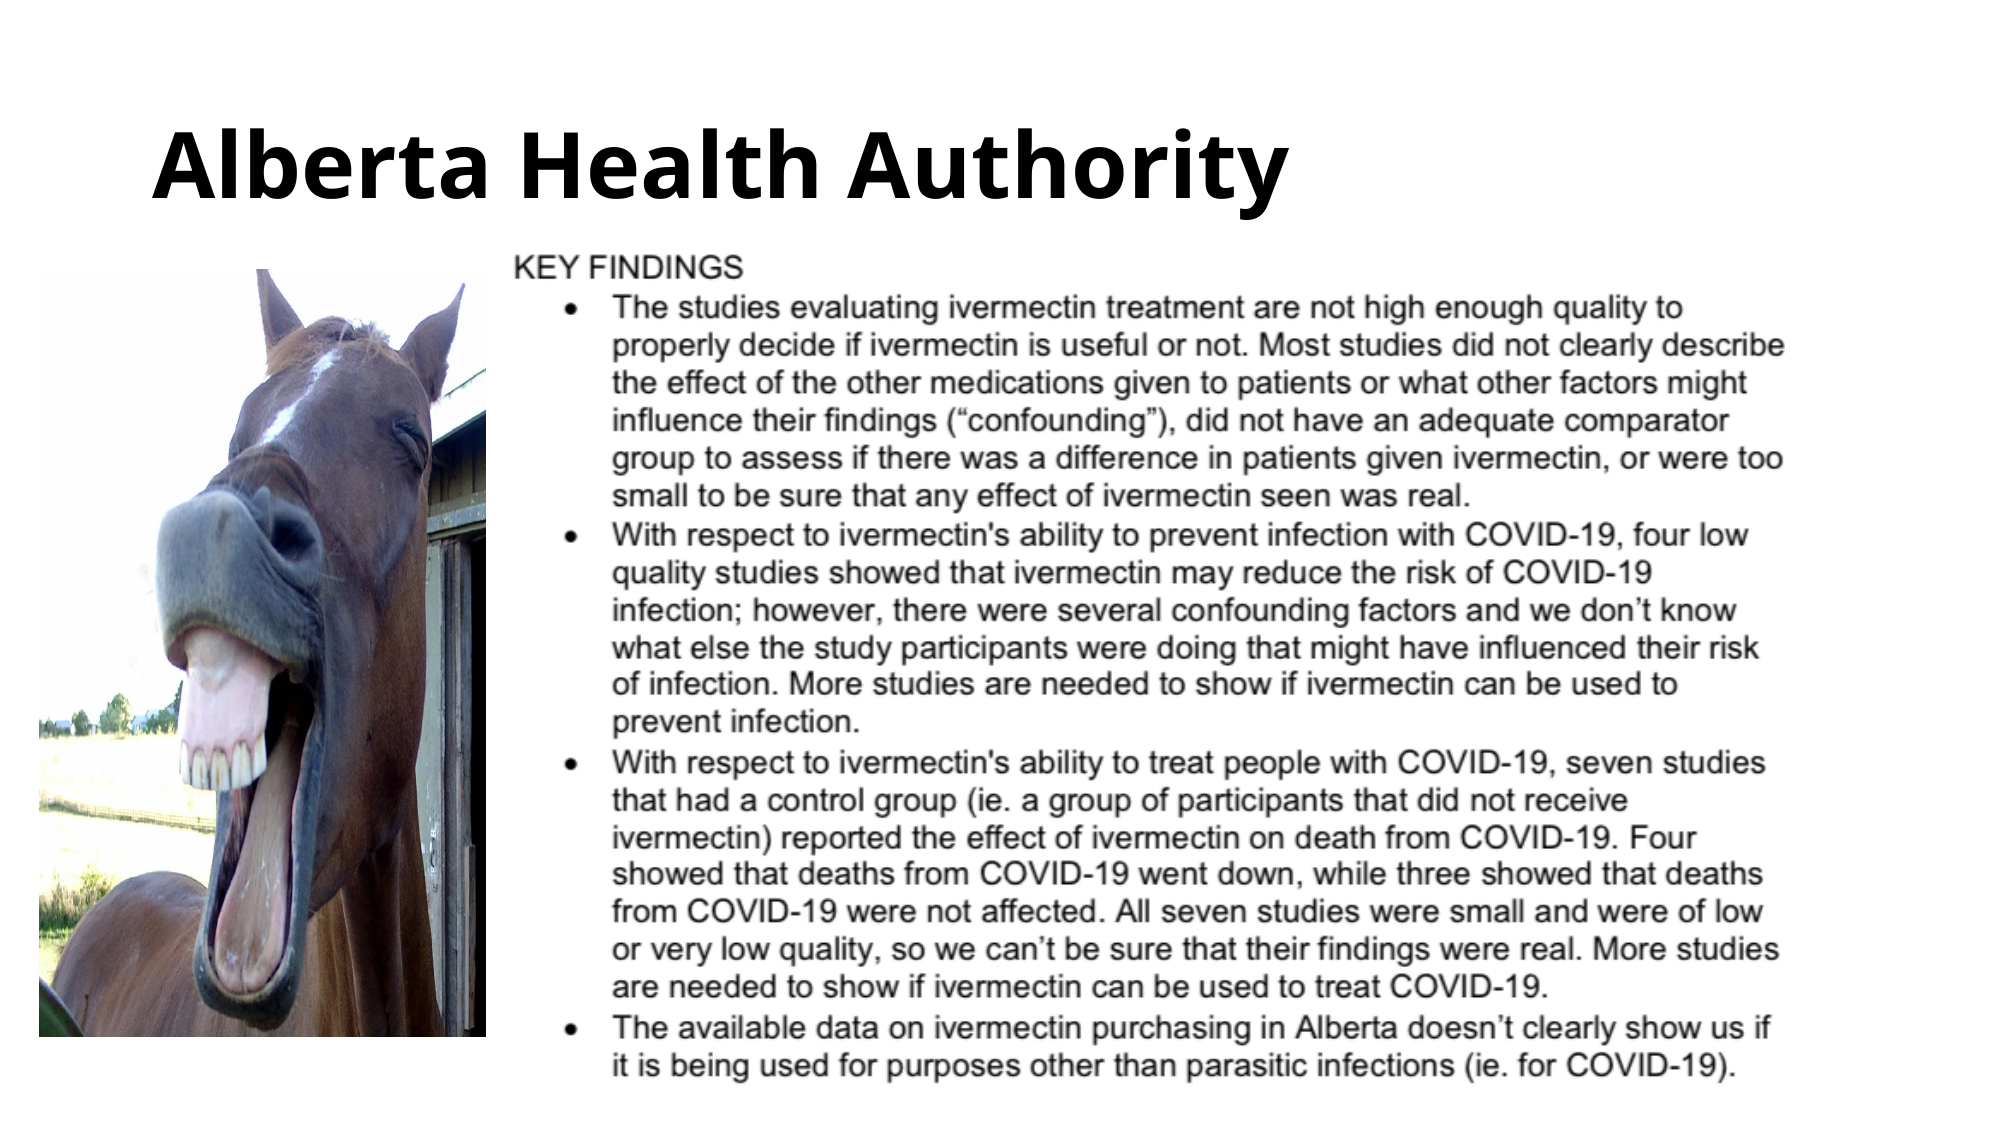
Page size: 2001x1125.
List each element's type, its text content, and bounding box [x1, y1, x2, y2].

title Alberta Health Authority [137, 59, 1863, 278]
picture [39, 269, 486, 1037]
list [463, 226, 1838, 1109]
